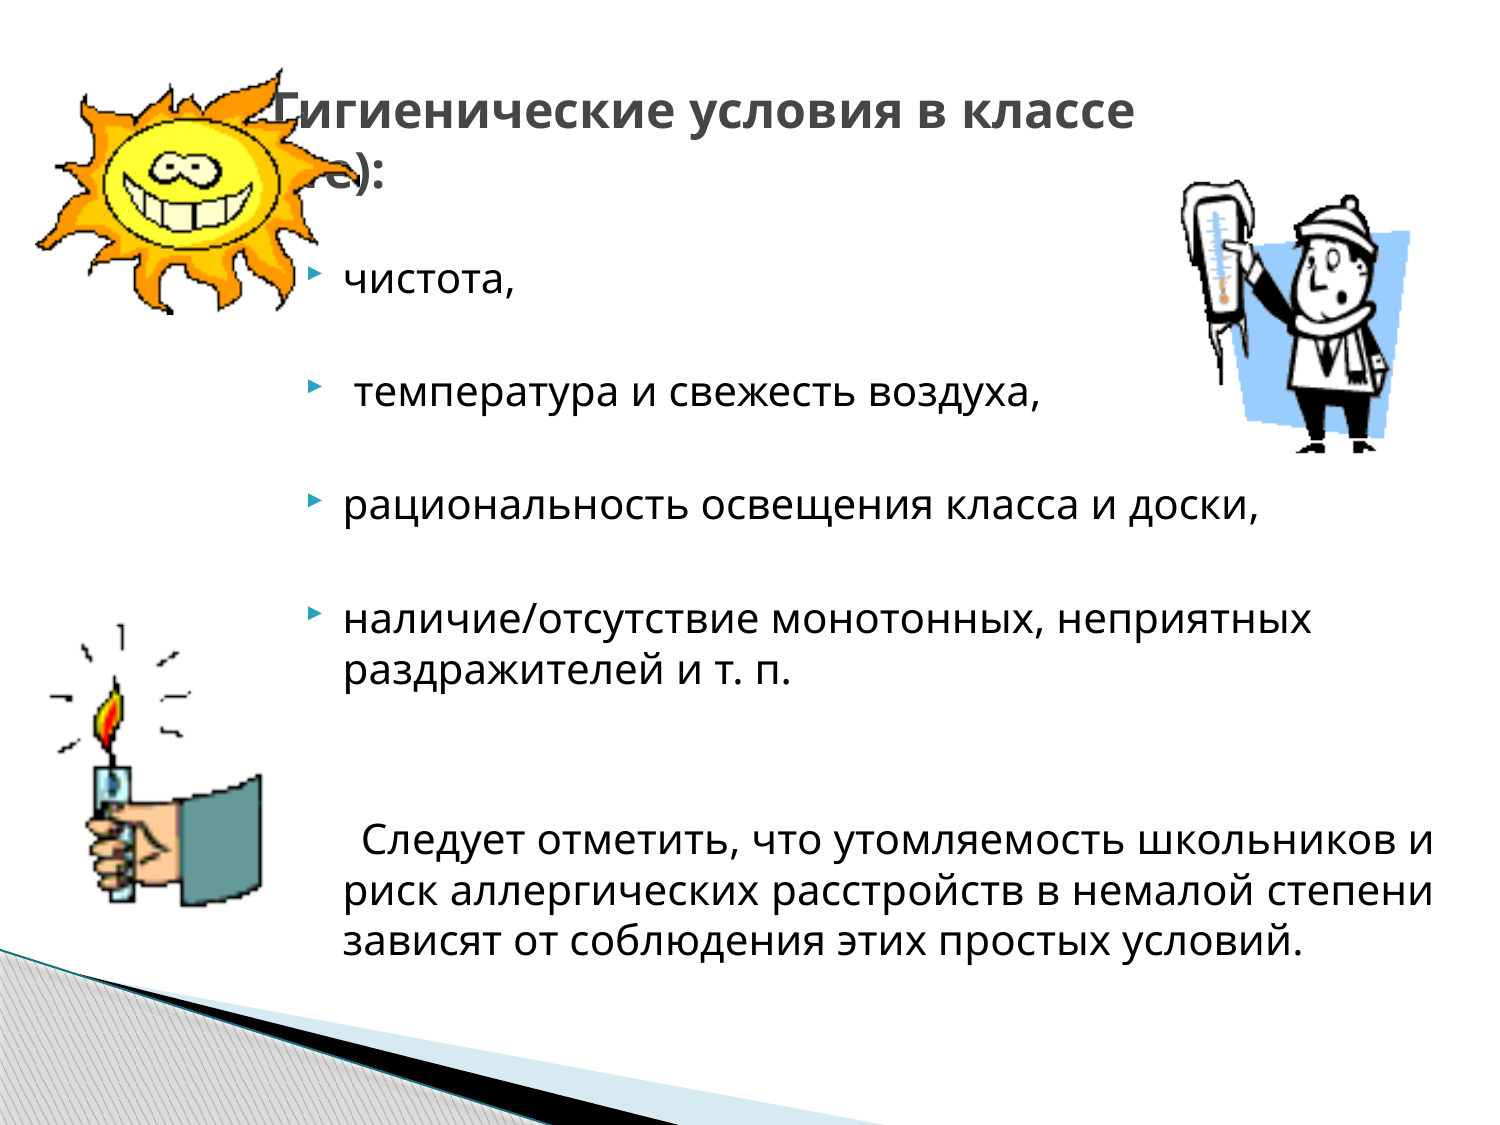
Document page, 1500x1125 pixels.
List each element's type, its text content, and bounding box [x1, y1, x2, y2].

picture [1159, 163, 1430, 472]
title Гигиенические условия в классе (кабинете): [75, 45, 1425, 233]
picture [34, 58, 361, 316]
picture [34, 620, 268, 917]
list чистота, температура и свежесть воздуха, рациональность освещения класса и доски, наличие/отсутствие монотонных, неприятных раздражителей и т. п. Следует отметить, что утомляемость школьников и риск аллергических расстройств в немалой степени зависят от соблюдения этих простых условий. [275, 243, 1450, 1000]
